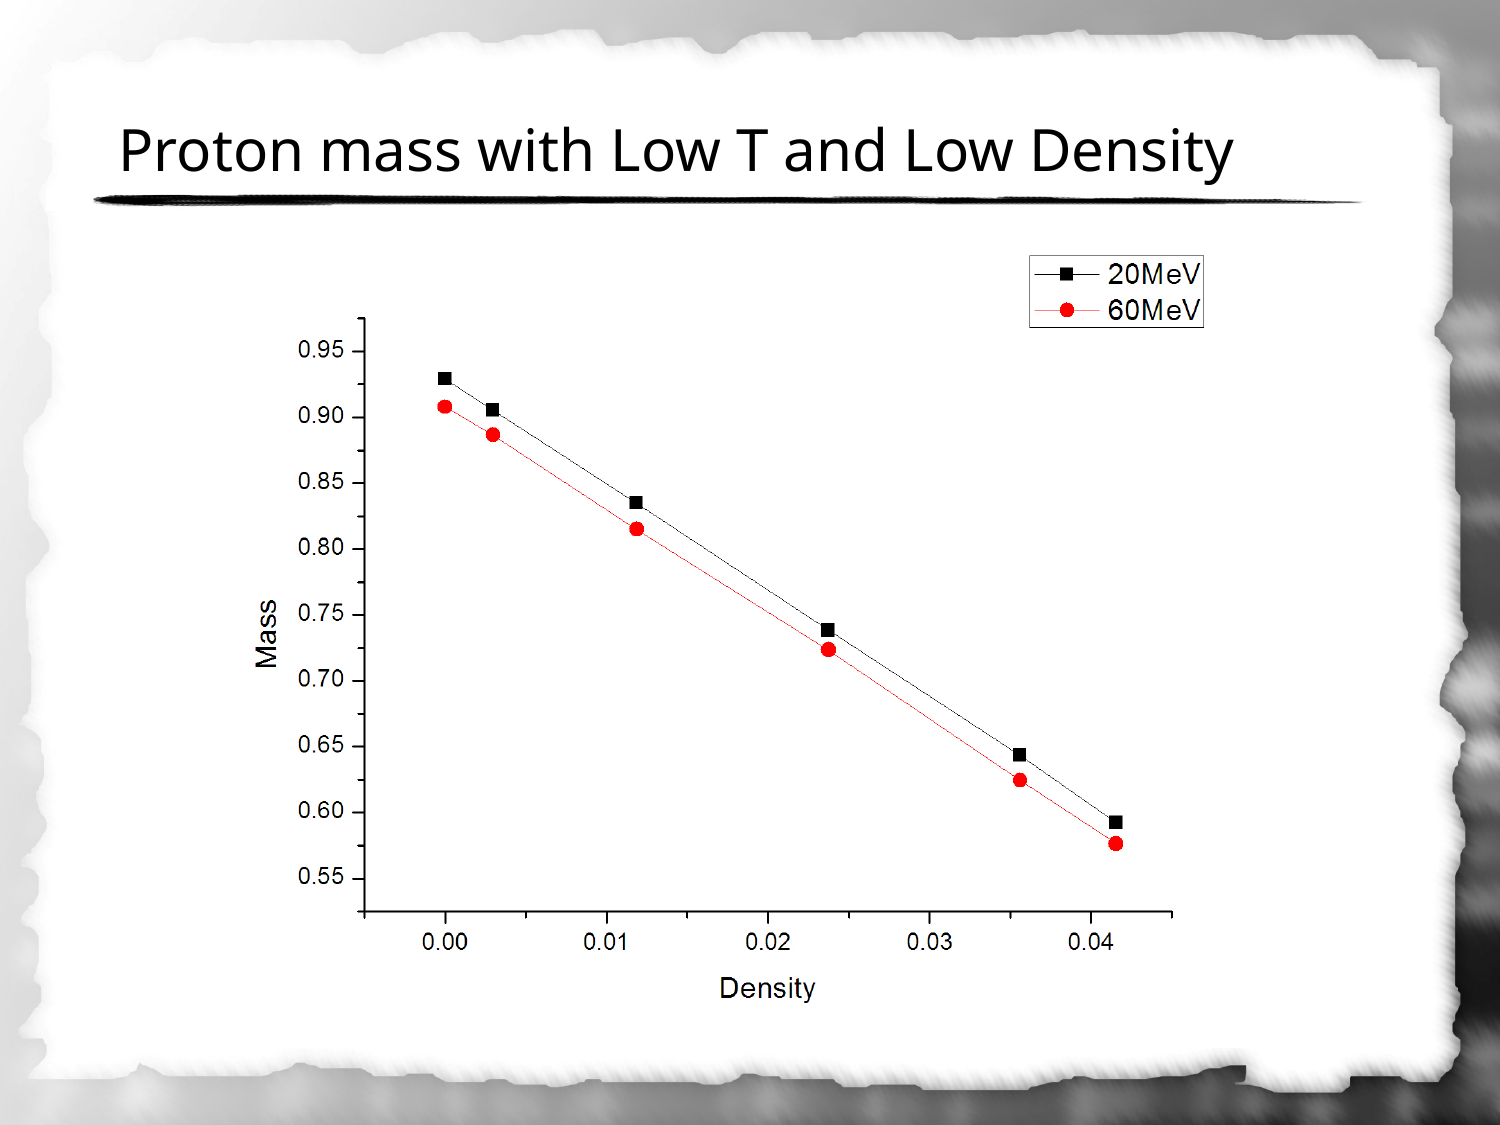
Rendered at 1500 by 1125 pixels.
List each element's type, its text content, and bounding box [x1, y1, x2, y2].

picture [0, 0, 1500, 1125]
text_box Proton mass with Low T and Low Density [103, 105, 1250, 185]
